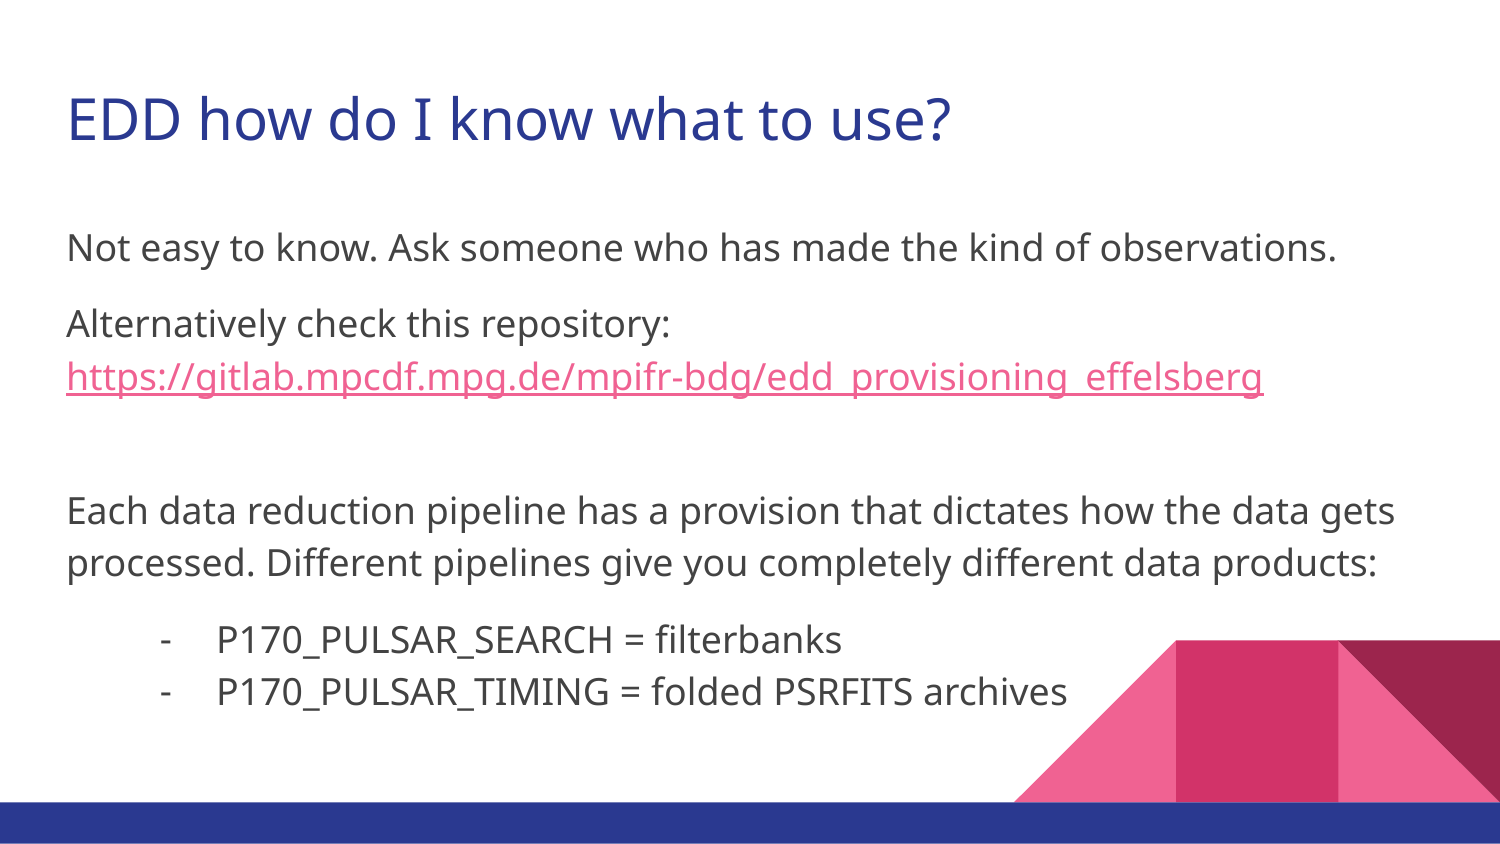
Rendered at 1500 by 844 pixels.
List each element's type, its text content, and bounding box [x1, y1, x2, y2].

title EDD how do I know what to use? [51, 67, 1449, 167]
list Not easy to know. Ask someone who has made the kind of observations. Alternatively check this repository: https://gitlab.mpcdf.mpg.de/mpifr-bdg/edd_provisioning_effelsberg Each data reduction pipeline has a provision that dictates how the data gets processed. Different pipelines give you completely different data products: P170_PULSAR_SEARCH = filterbanks P170_PULSAR_TIMING = folded PSRFITS archives [51, 201, 1449, 750]
